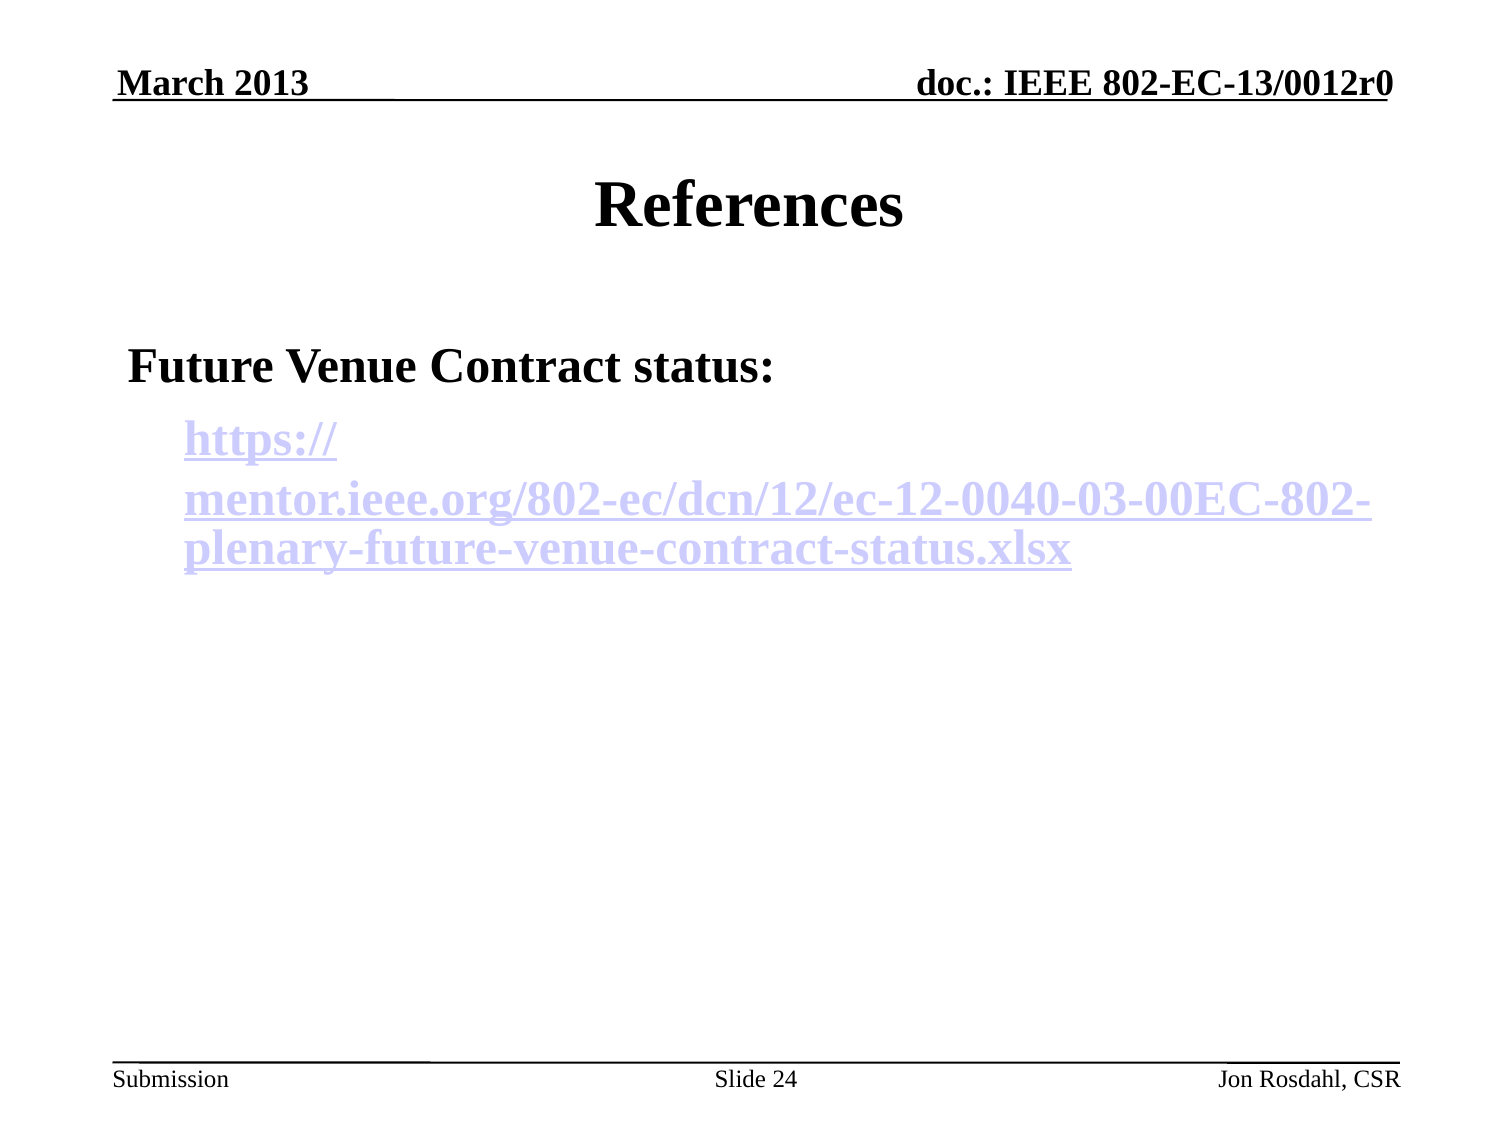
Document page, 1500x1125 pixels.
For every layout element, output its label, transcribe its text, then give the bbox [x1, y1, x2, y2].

list Future Venue Contract status: https://mentor.ieee.org/802-ec/dcn/12/ec-12-0040-03-00EC-802-plenary-future-venue-contract-status.xlsx [112, 324, 1388, 1016]
title References [112, 112, 1388, 288]
footer Jon Rosdahl, CSR [1019, 1061, 1402, 1093]
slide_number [116, 58, 507, 104]
slide_number Slide 24 [712, 1061, 800, 1123]
